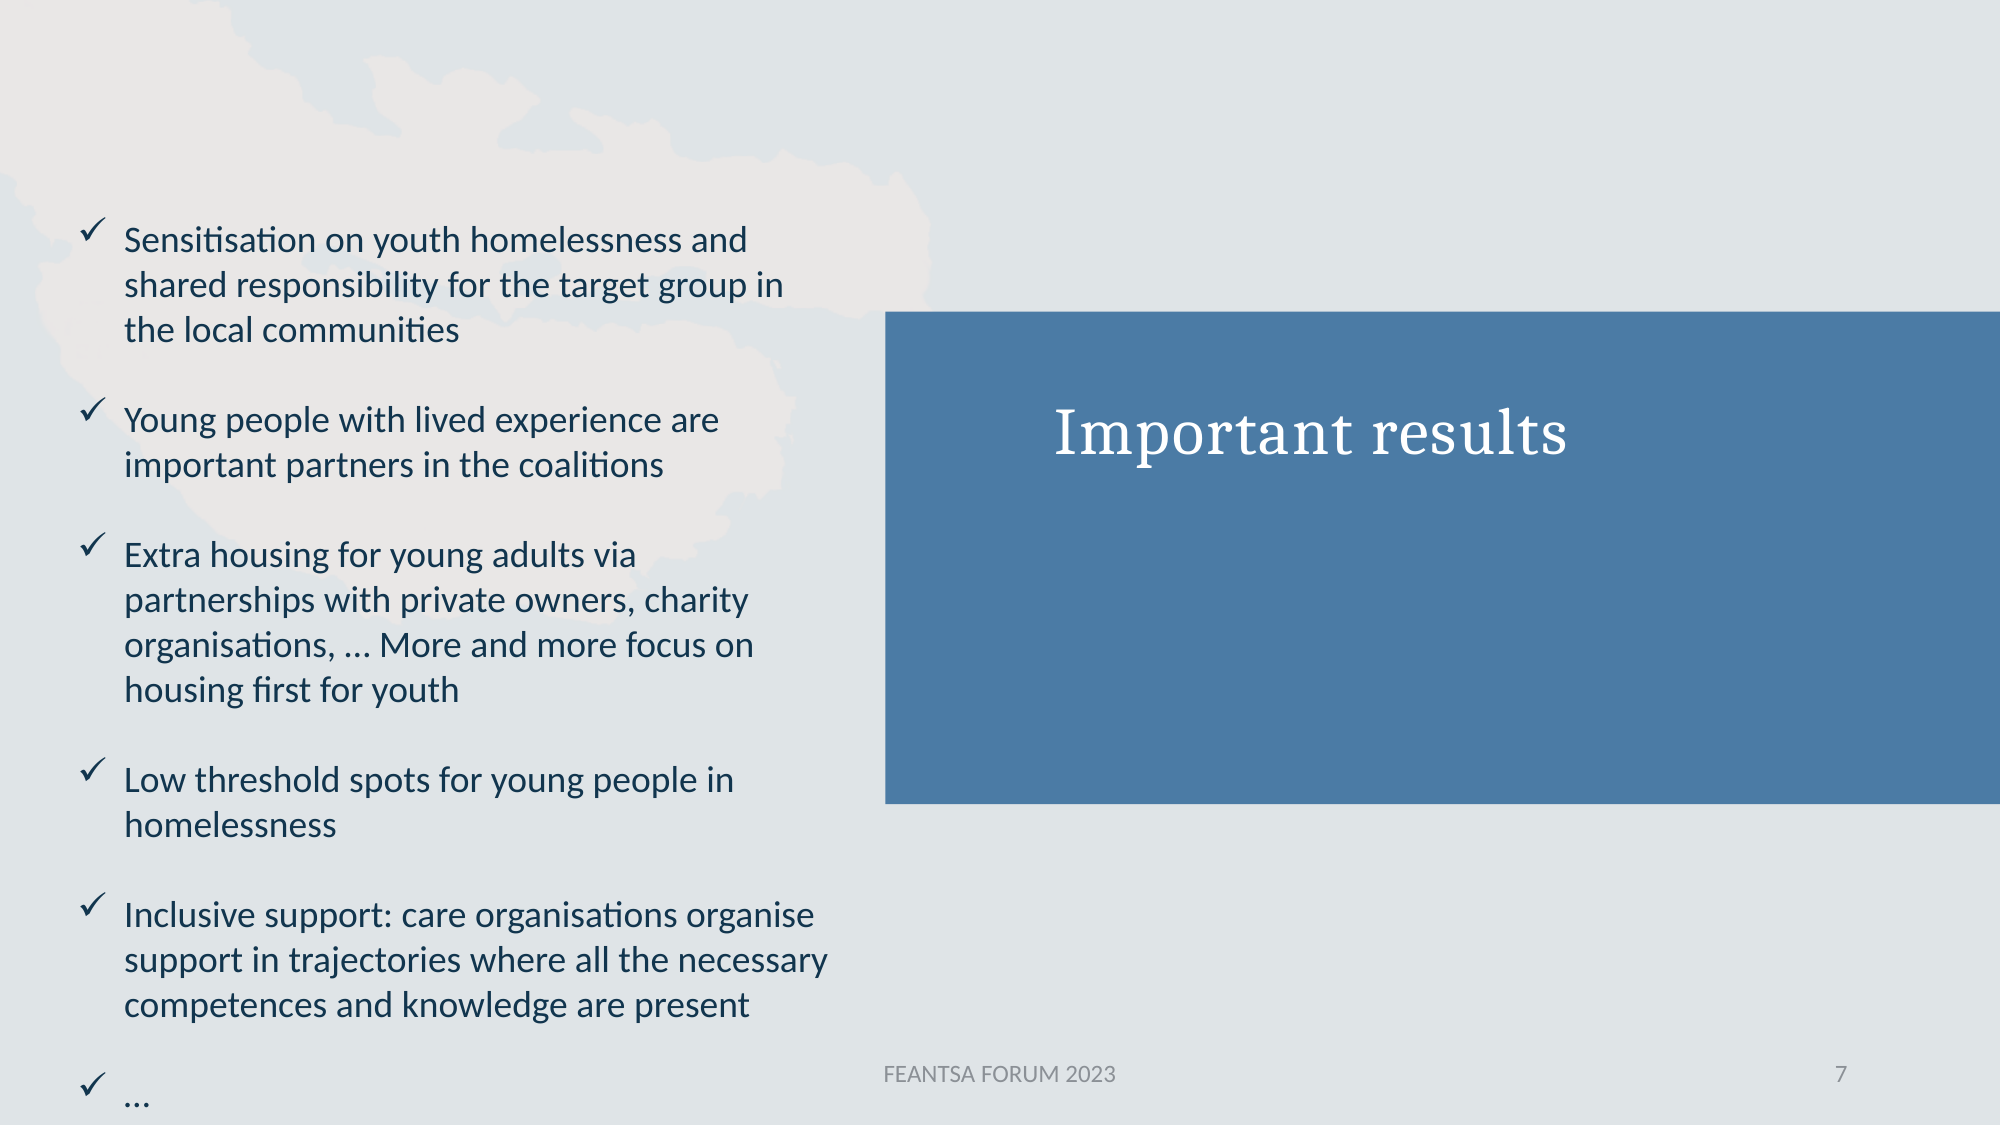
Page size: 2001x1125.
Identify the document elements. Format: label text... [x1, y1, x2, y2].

slide_number 7 [1412, 1042, 1863, 1103]
picture [0, 0, 1036, 1125]
title Important results [1039, 329, 1903, 538]
footer FEANTSA FORUM 2023 [1036, 1042, 1338, 1103]
